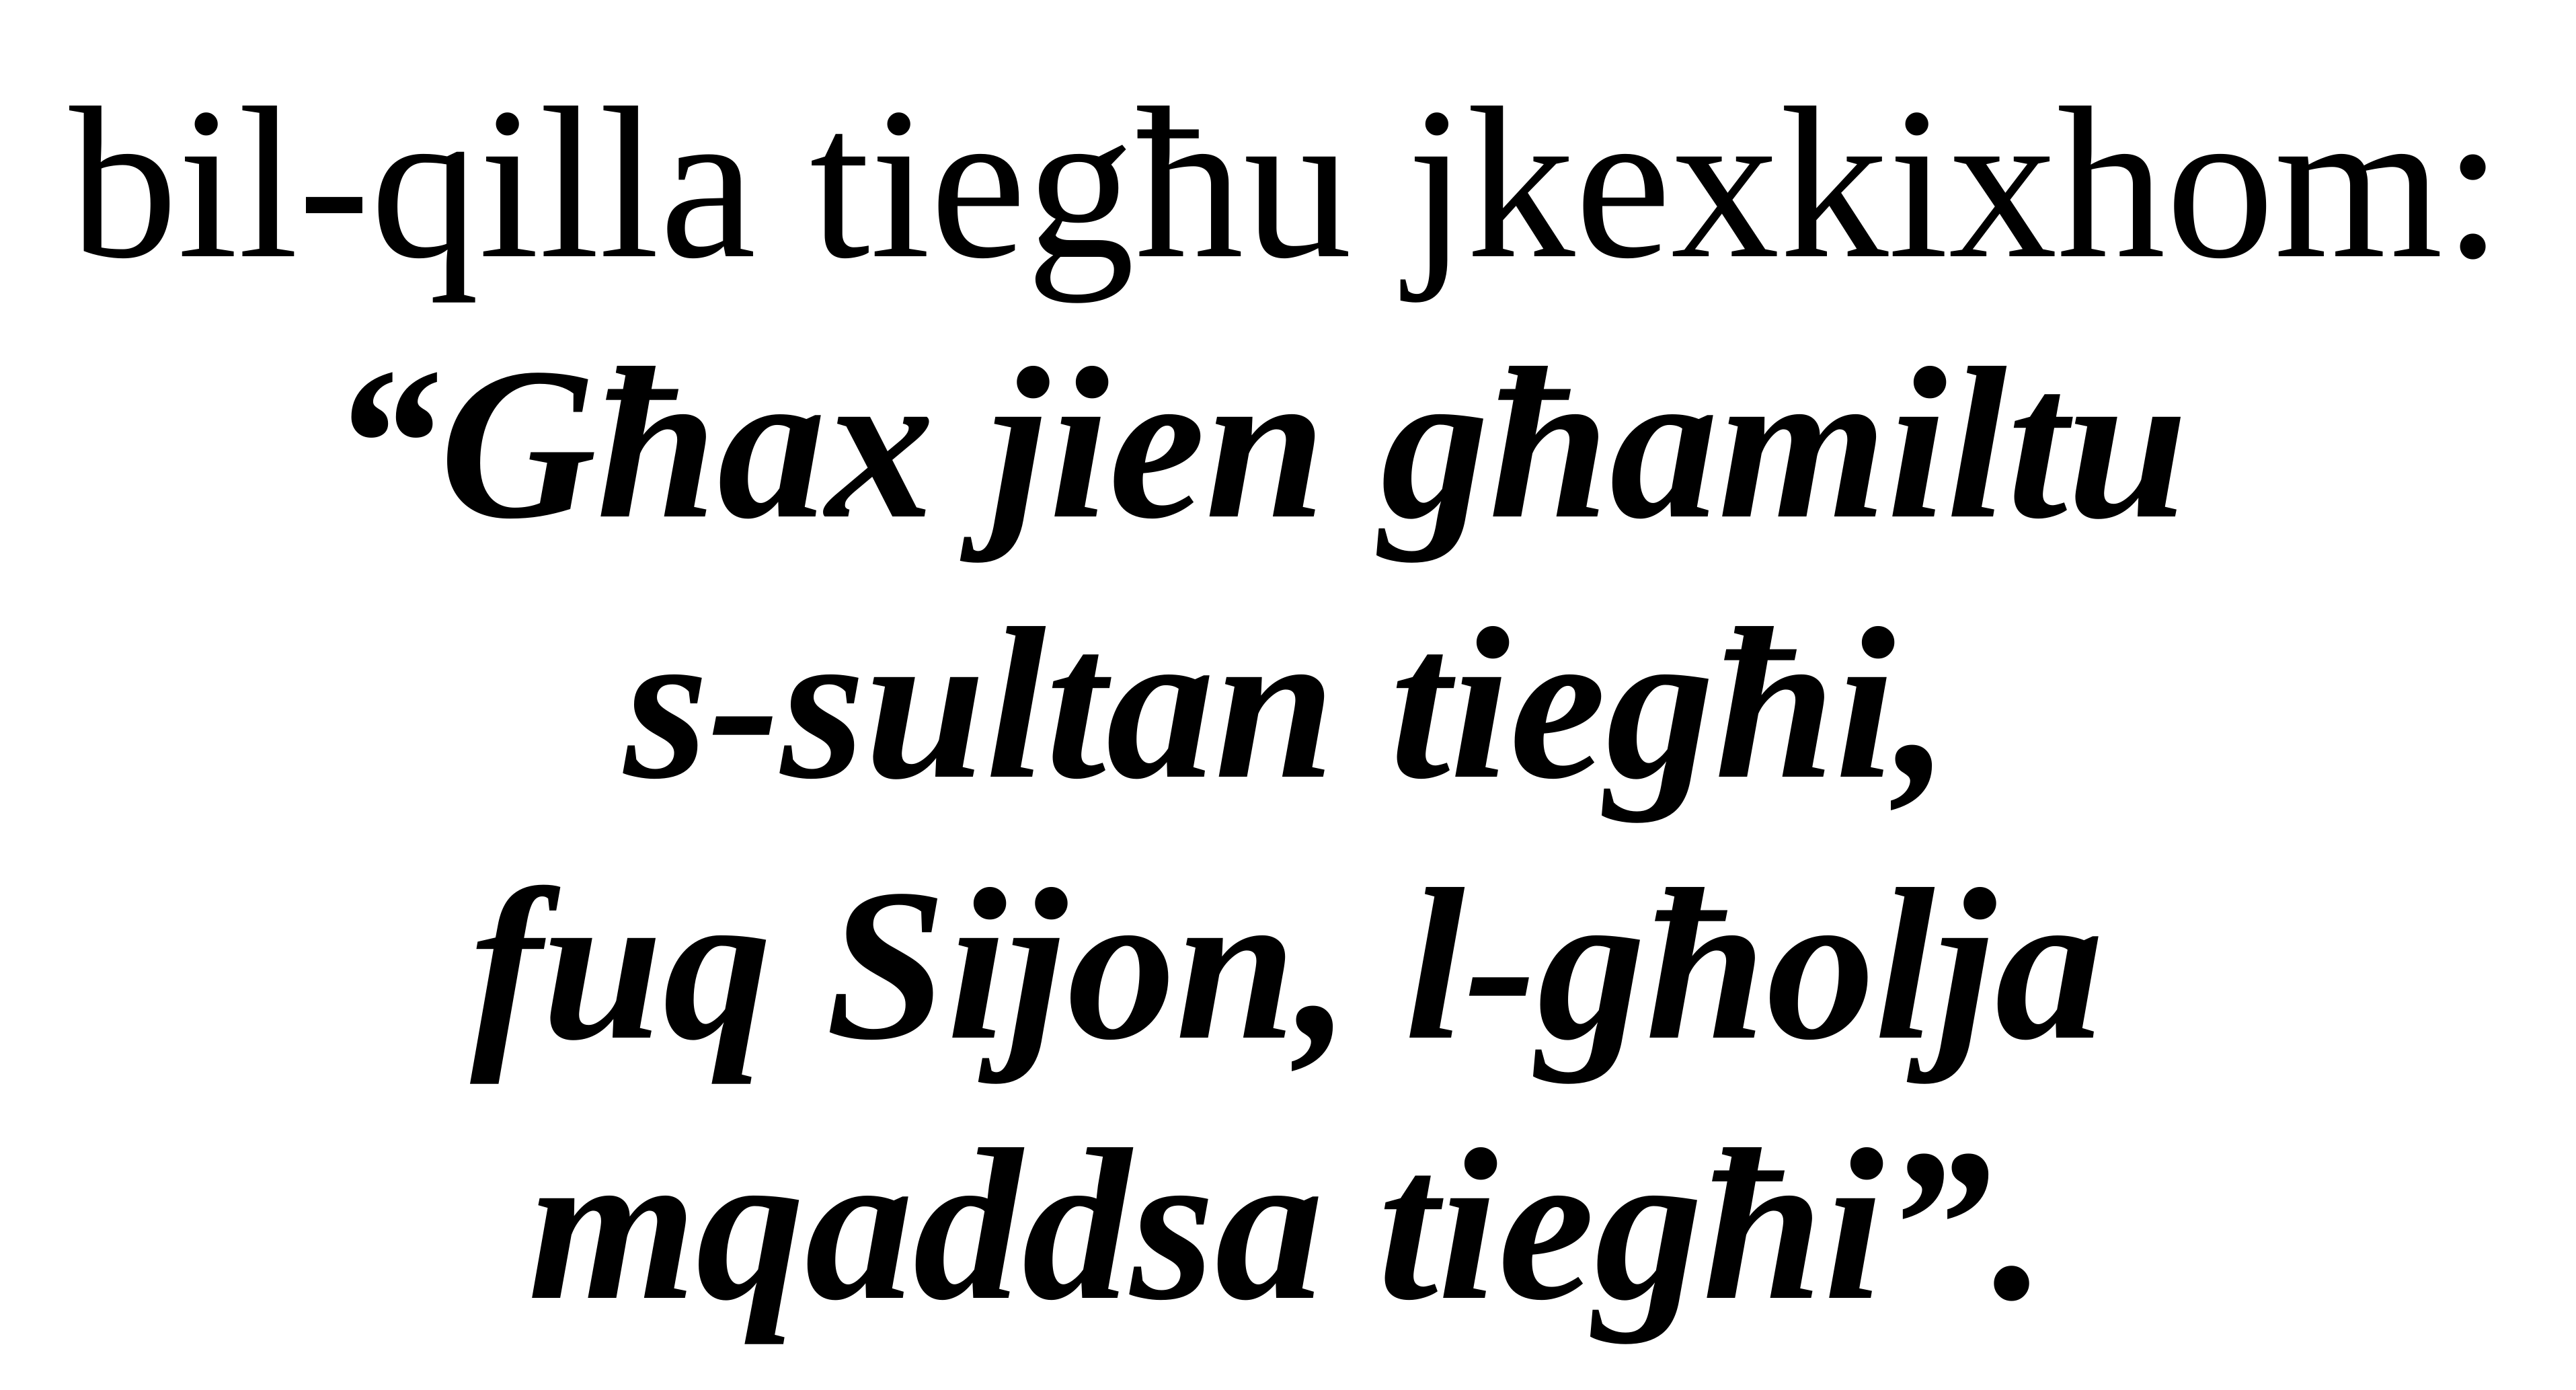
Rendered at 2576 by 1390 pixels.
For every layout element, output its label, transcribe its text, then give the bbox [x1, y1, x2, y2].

text_box bil-qilla tiegħu jkexkixhom: “Għax jien għamiltu s-sultan tiegħi, fuq Sijon, l-għolja mqaddsa tiegħi”. [39, 28, 2537, 1354]
